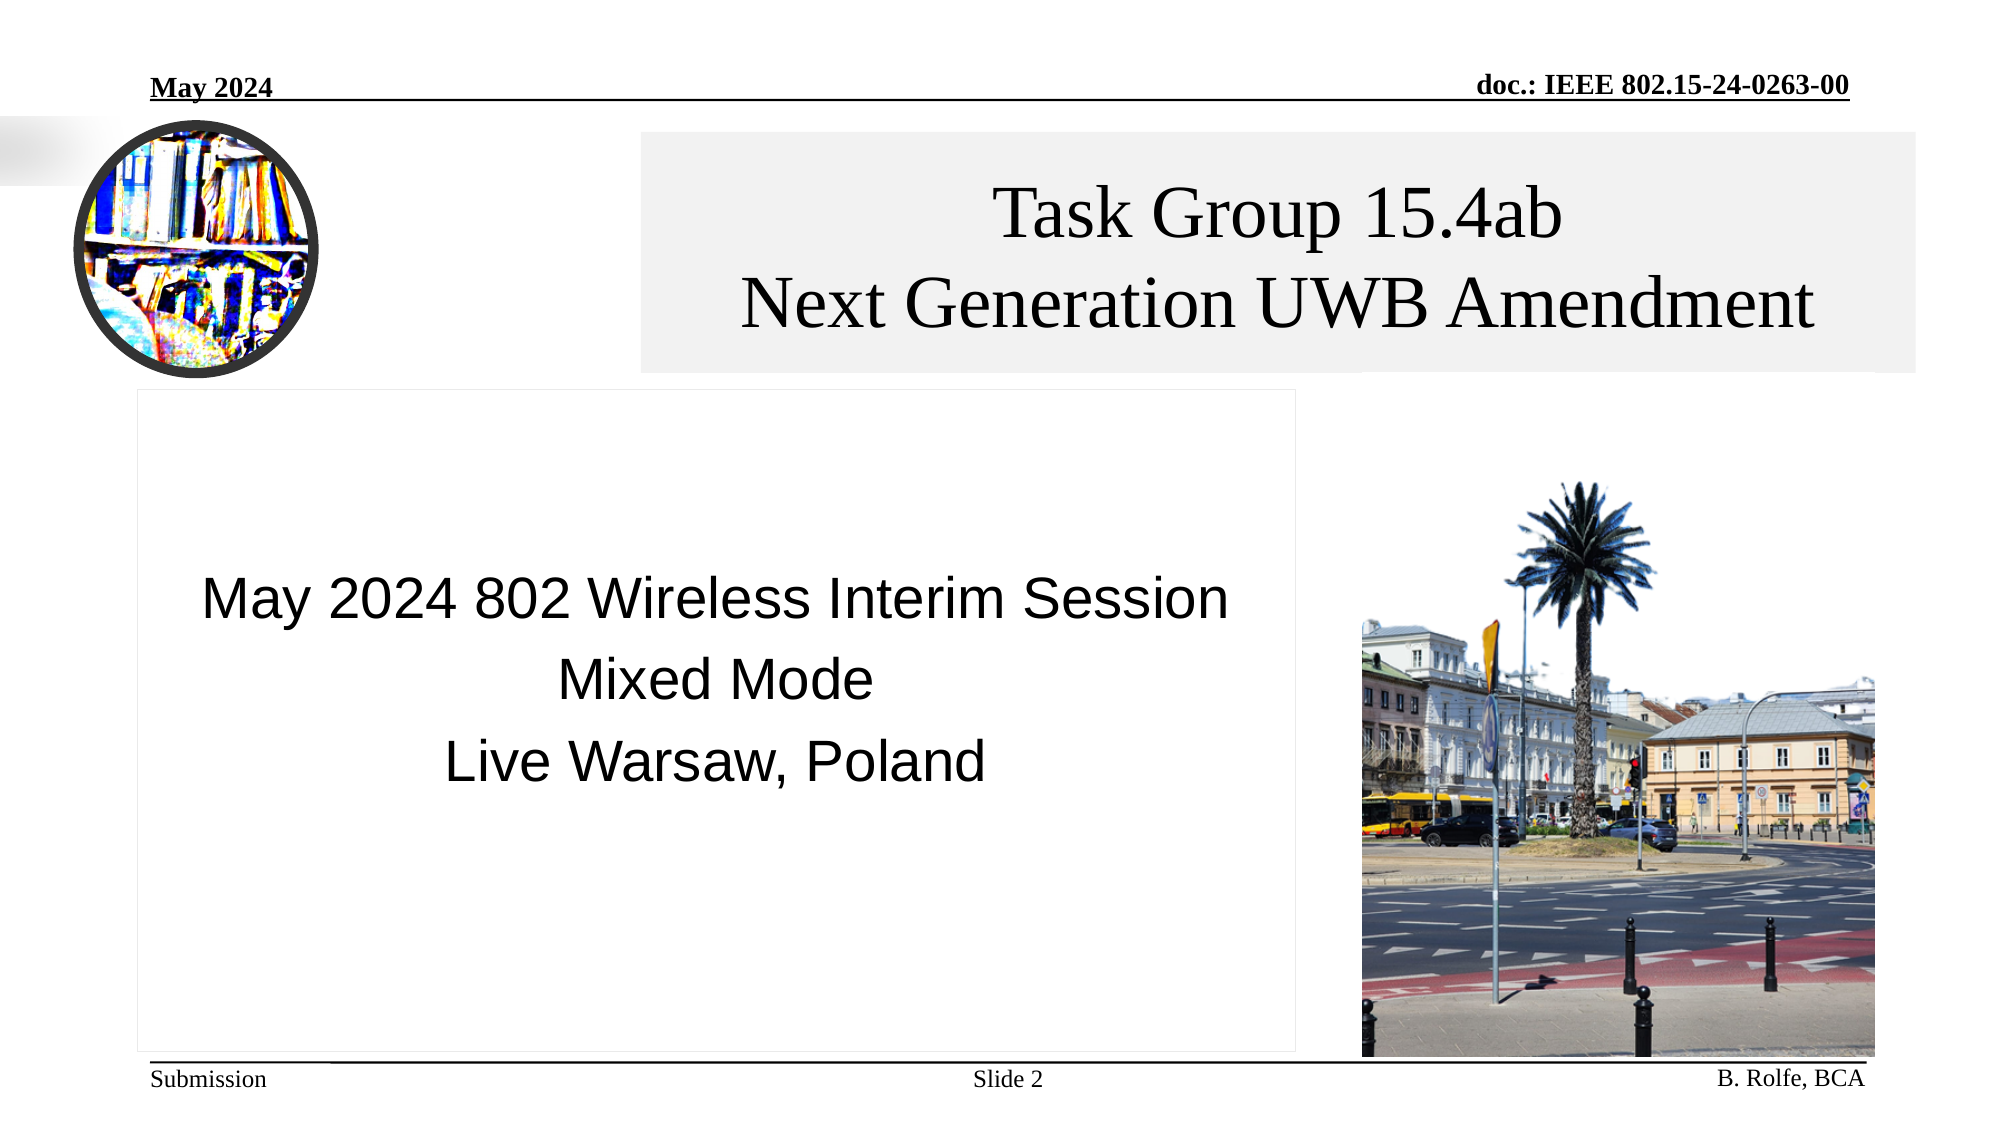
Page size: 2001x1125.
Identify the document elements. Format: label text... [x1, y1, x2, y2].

picture [1362, 372, 1876, 1058]
subtitle May 2024 802 Wireless Interim Session Mixed Mode Live Warsaw, Poland [137, 389, 1296, 1052]
slide_number Slide 2 [964, 1062, 1053, 1093]
title Task Group 15.4ab Next Generation UWB Amendment [640, 131, 1916, 373]
picture [78, 125, 314, 374]
